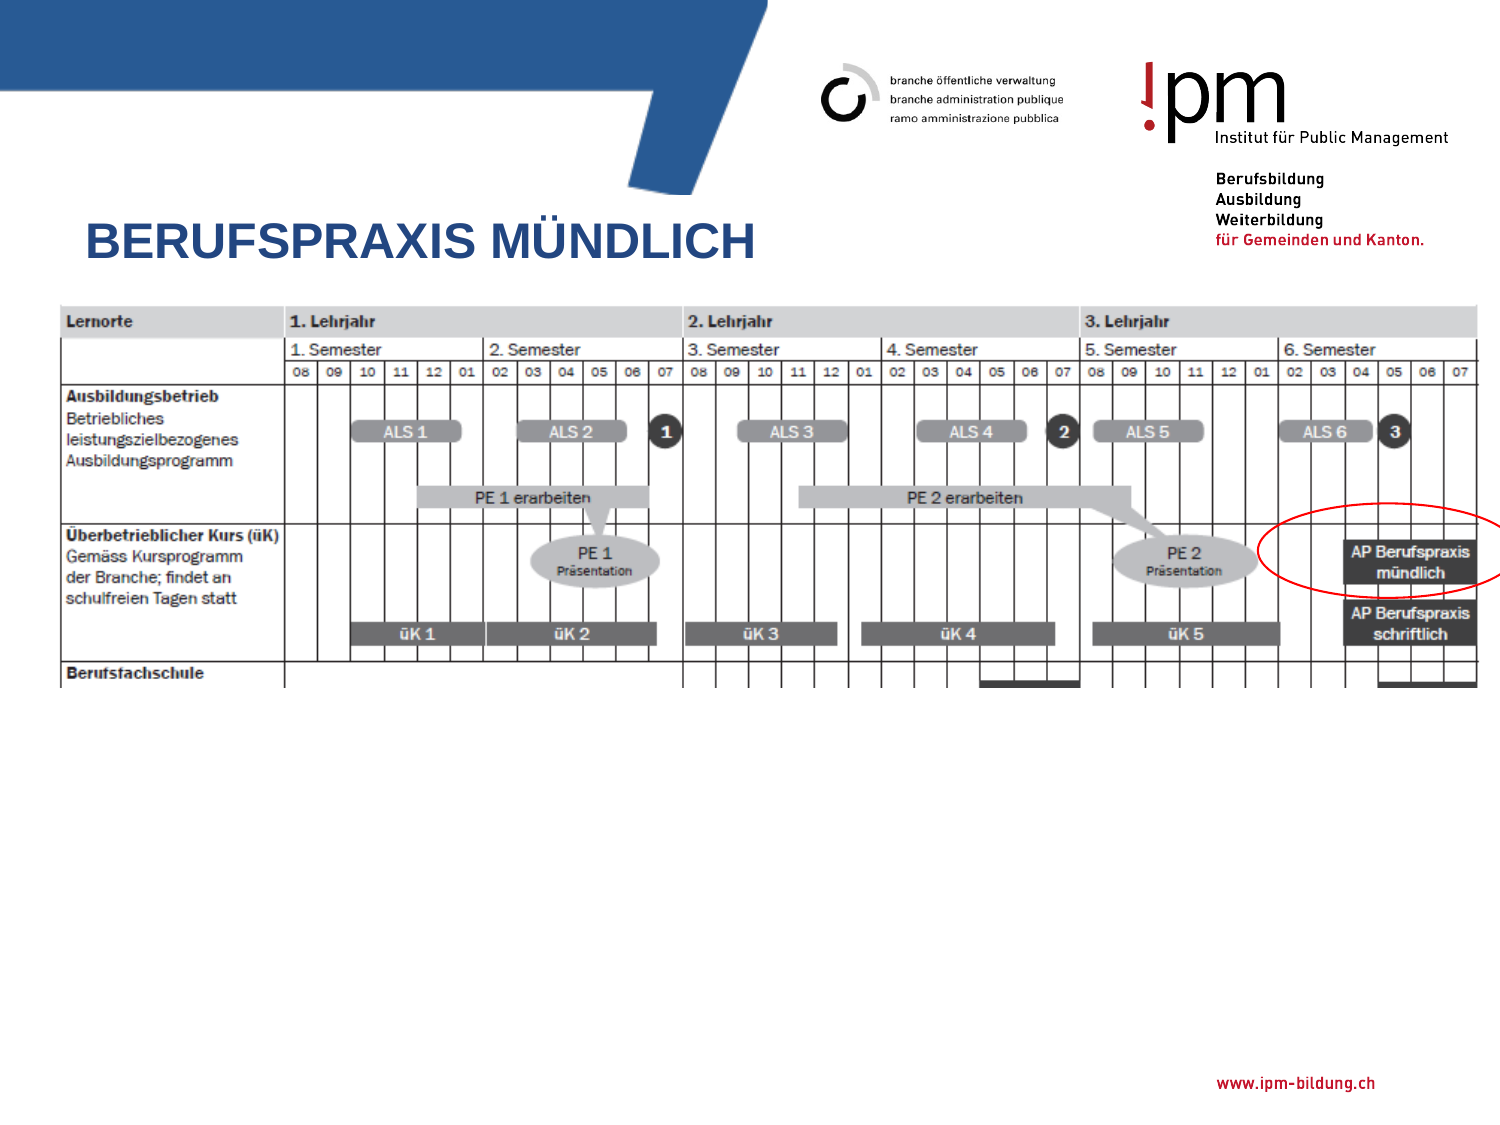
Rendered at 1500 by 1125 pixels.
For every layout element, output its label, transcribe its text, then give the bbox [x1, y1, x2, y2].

picture [41, 278, 1500, 688]
picture [1136, 57, 1453, 250]
picture [1213, 1074, 1376, 1094]
picture [821, 63, 1063, 124]
title Berufspraxis mündlich [70, 208, 1217, 278]
